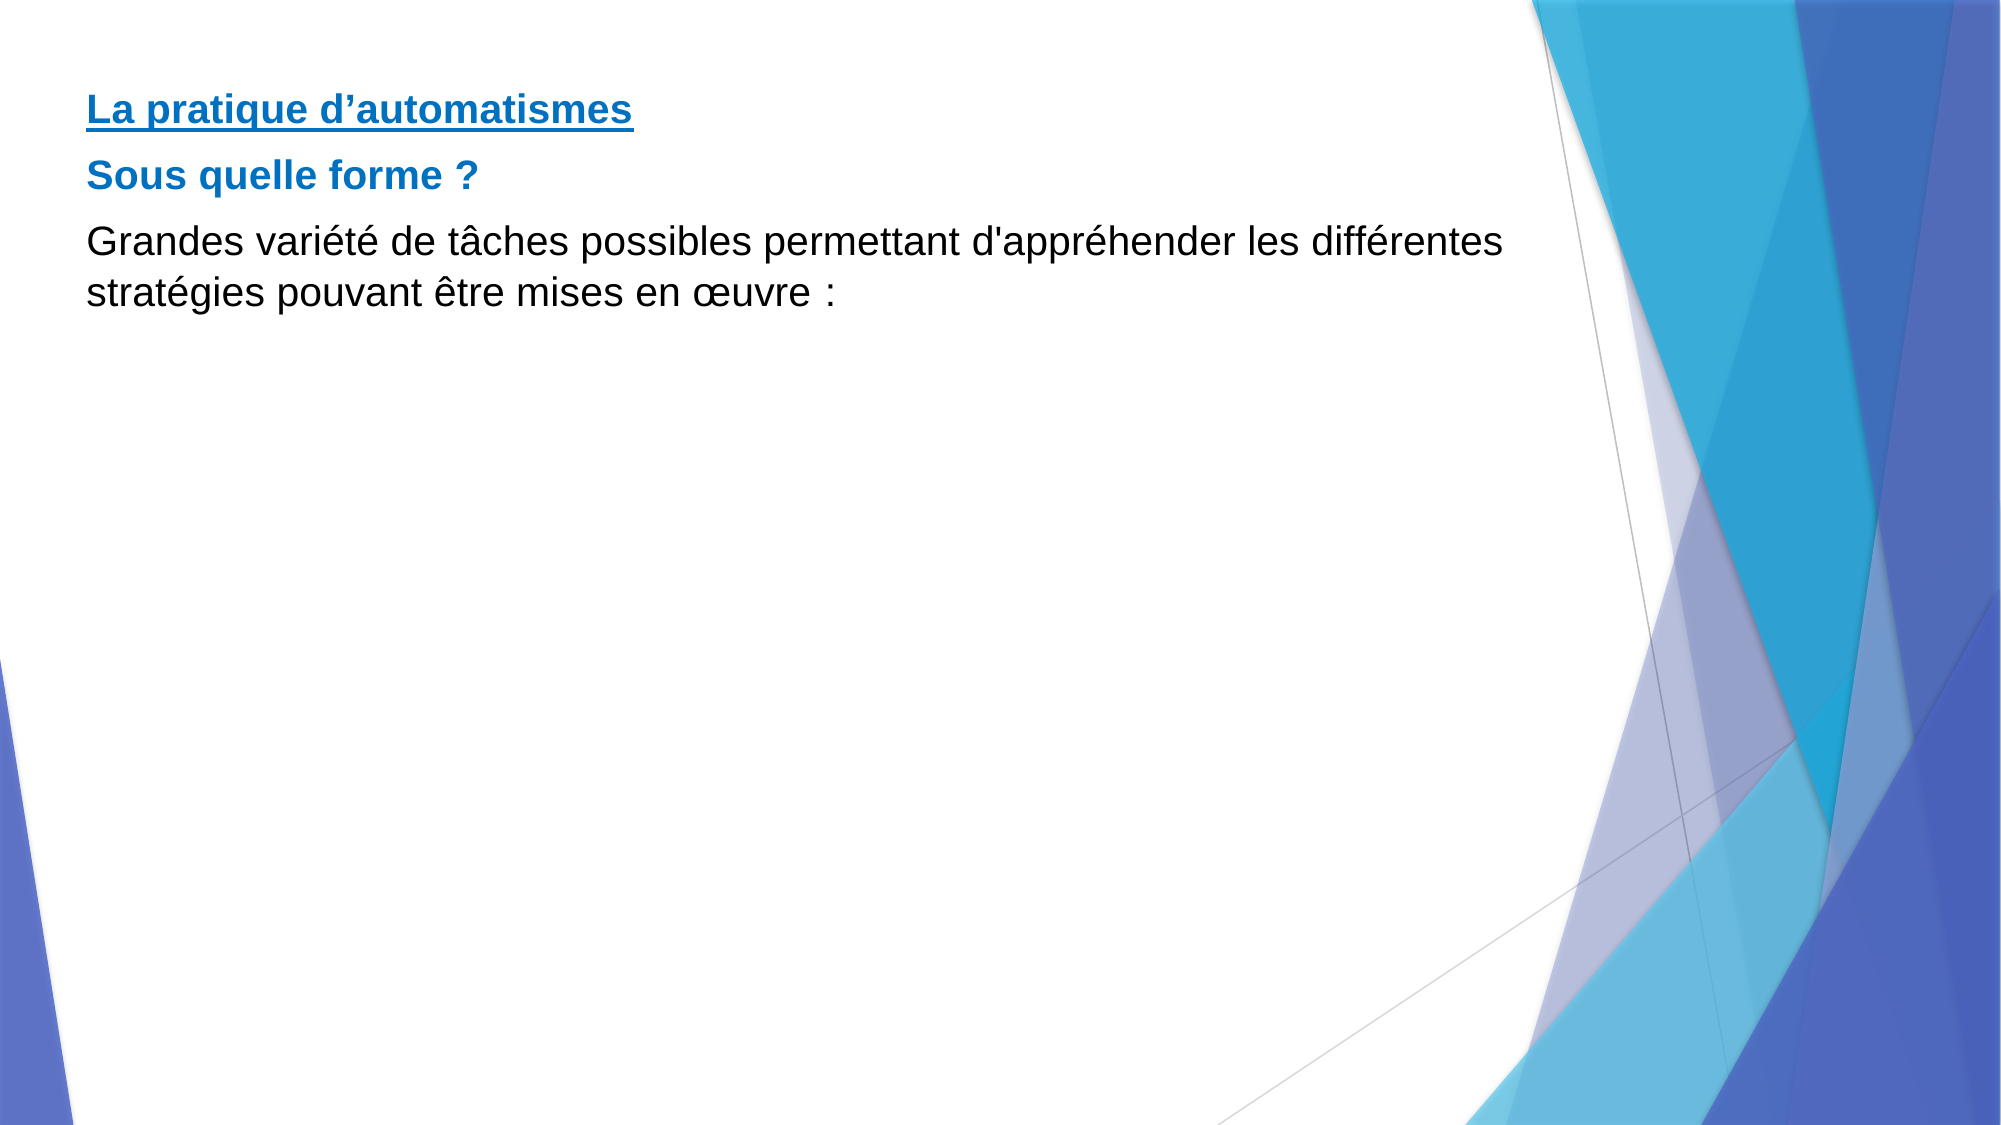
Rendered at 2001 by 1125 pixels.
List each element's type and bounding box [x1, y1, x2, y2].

picture [85, 84, 1531, 336]
